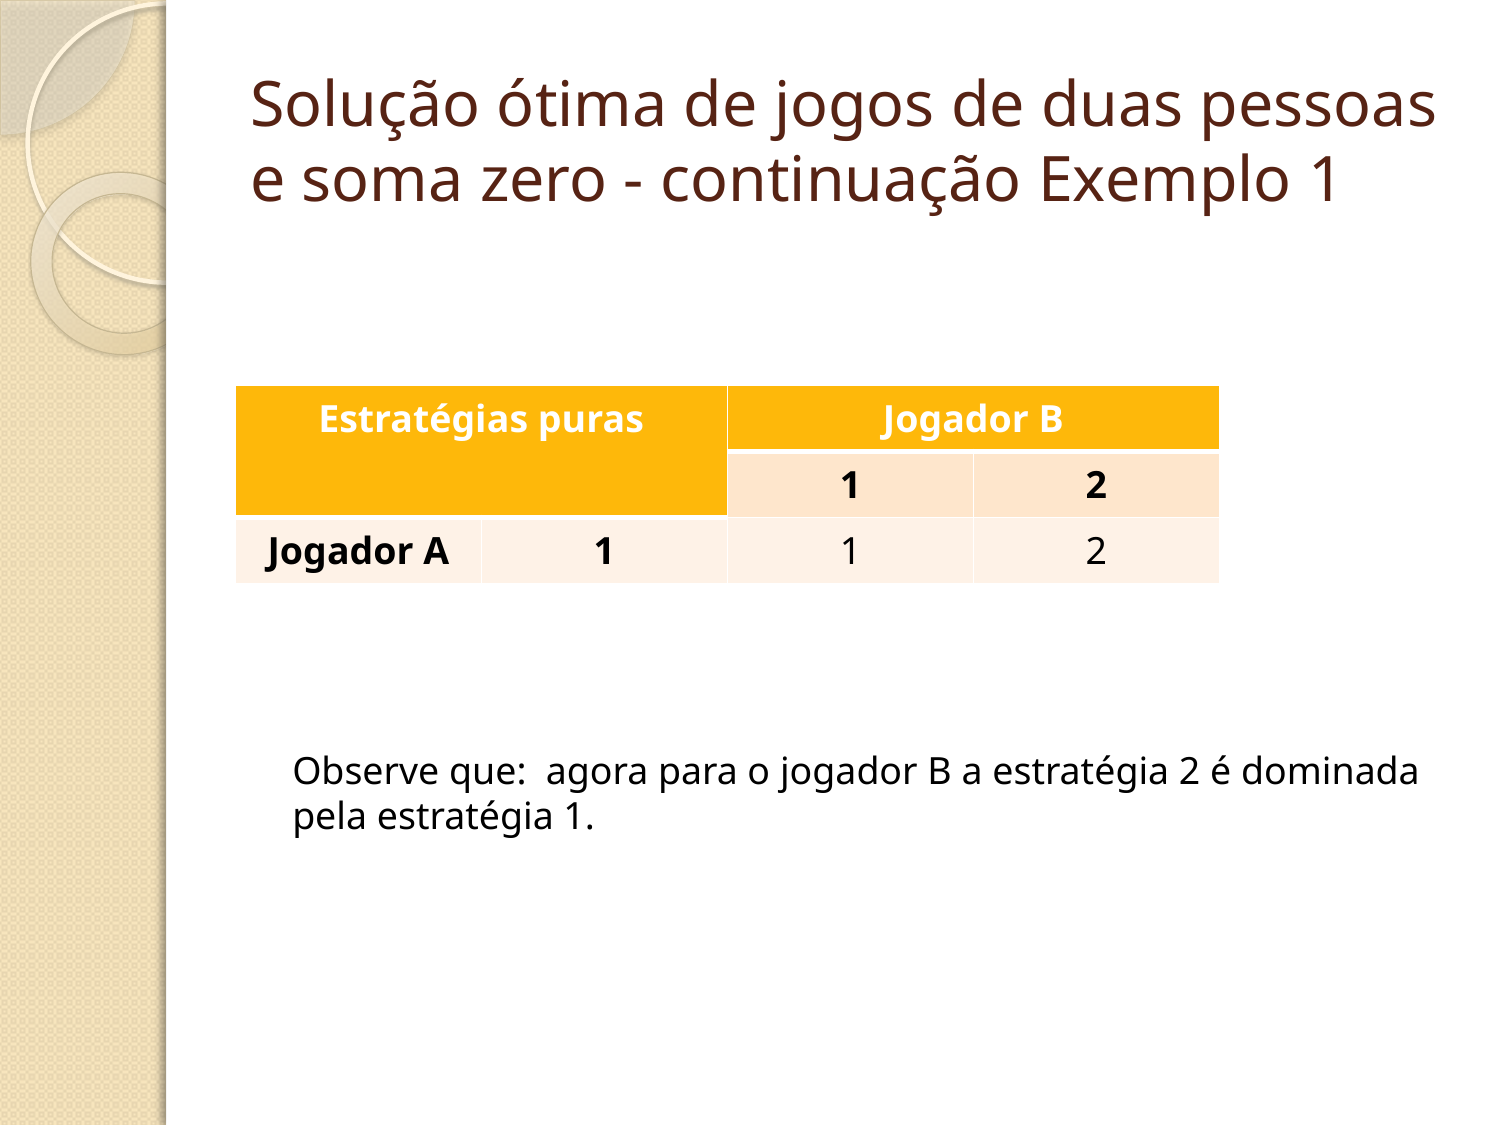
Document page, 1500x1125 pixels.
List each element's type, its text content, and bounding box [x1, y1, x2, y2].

table_cell 2 [974, 518, 1219, 583]
table_cell 1 [728, 454, 973, 517]
table_cell 1 [728, 518, 973, 583]
title Solução ótima de jogos de duas pessoas e soma zero - continuação Exemplo 1 [235, 45, 1466, 233]
table_cell 1 [482, 520, 727, 583]
table_cell 2 [974, 454, 1219, 517]
table_cell Jogador A [236, 520, 481, 583]
table_header Estratégias puras [236, 386, 727, 515]
text_box Observe que: agora para o jogador B a estratégia 2 é dominada pela estratégia 1. [277, 739, 1447, 845]
table_header Jogador B [728, 386, 1219, 449]
